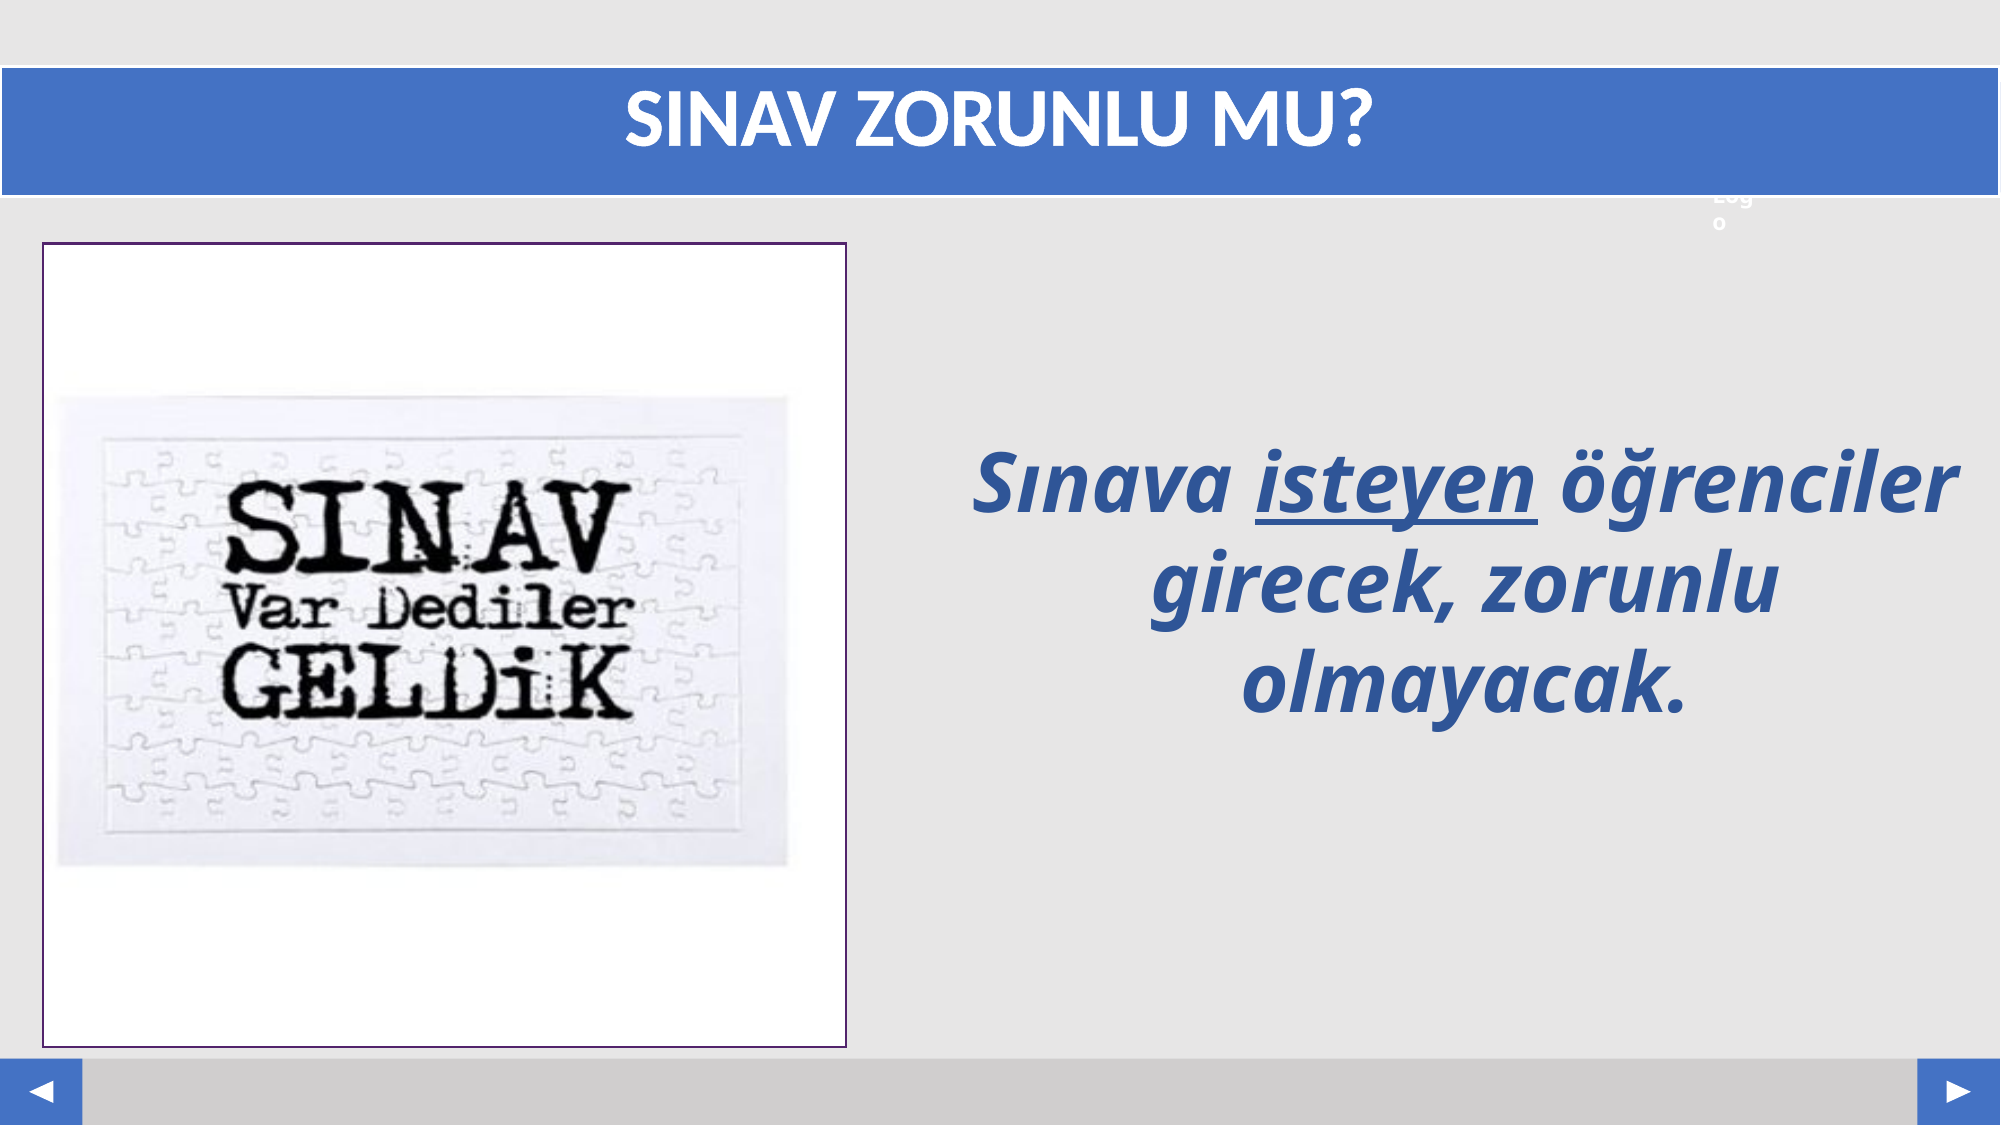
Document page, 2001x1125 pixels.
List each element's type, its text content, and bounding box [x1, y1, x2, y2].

title SINAV ZORUNLU MU? [0, 65, 2000, 198]
text_box Sınava isteyen öğrenciler girecek, zorunlu olmayacak. [934, 419, 1998, 739]
text_box [42, 242, 847, 1048]
